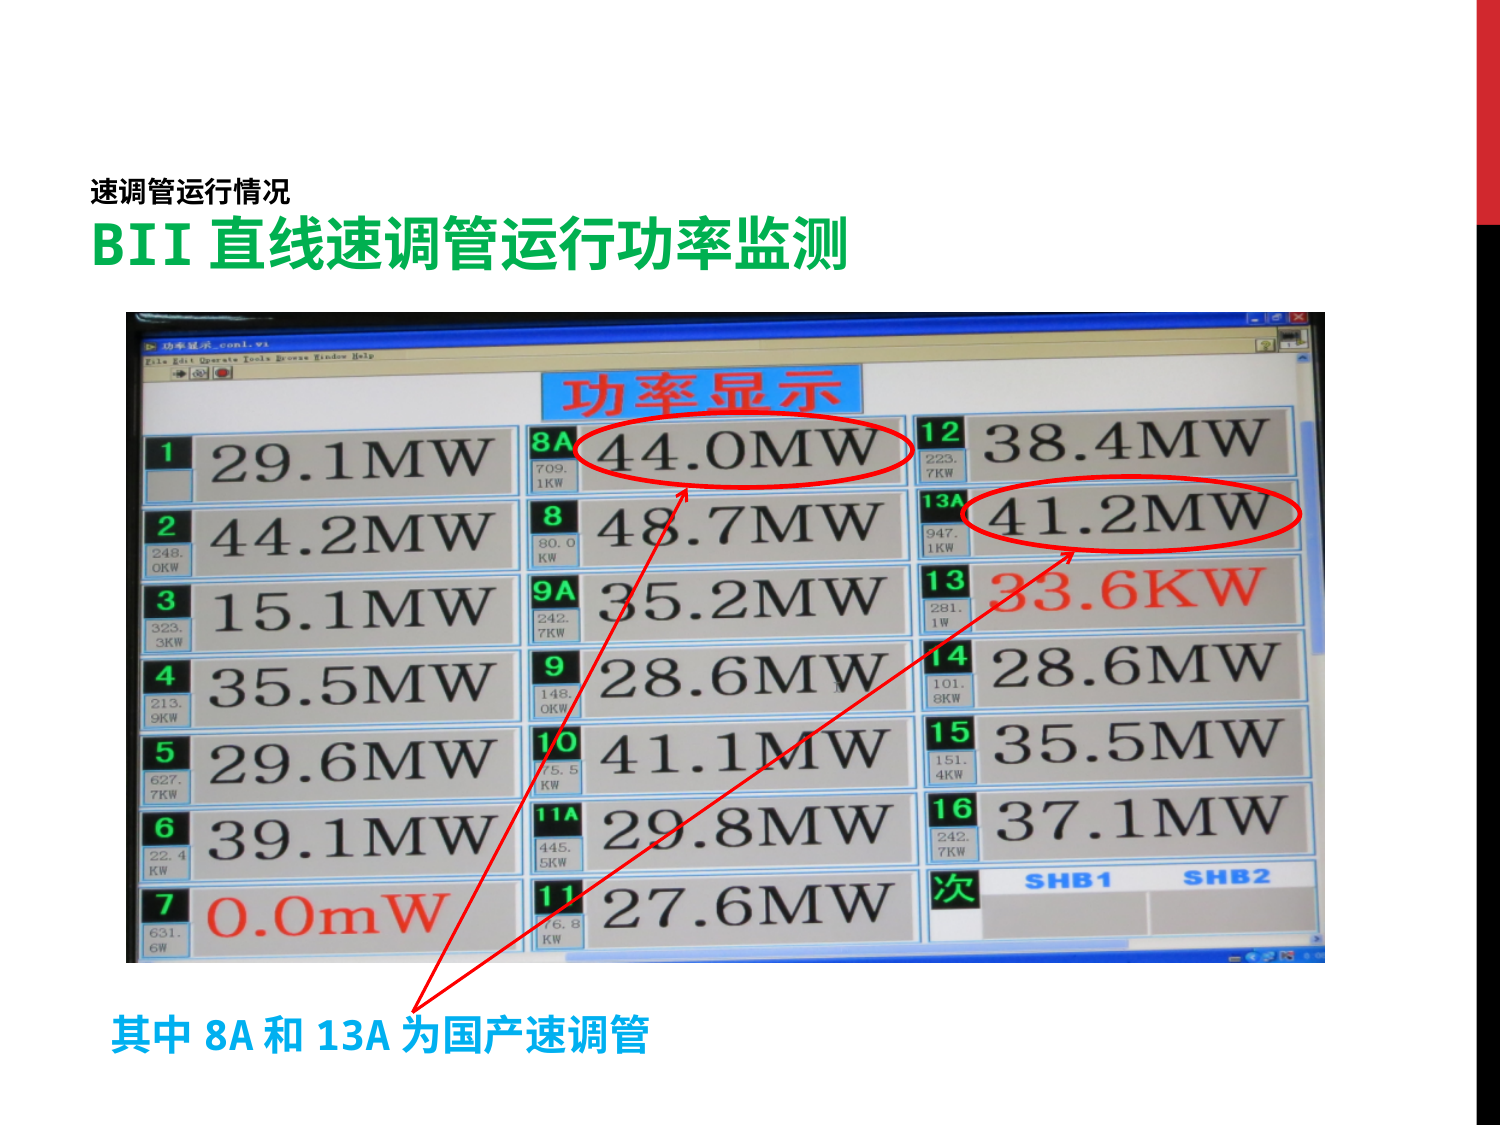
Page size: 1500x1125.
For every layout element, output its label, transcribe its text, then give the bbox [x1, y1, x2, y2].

text_box 其中8A和13A为国产速调管 [95, 1001, 1446, 1069]
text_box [411, 551, 1076, 1013]
list BII直线速调管运行功率监测 [75, 200, 1325, 288]
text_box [411, 486, 688, 550]
title 速调管运行情况 [75, 24, 1025, 250]
picture [125, 311, 1326, 964]
